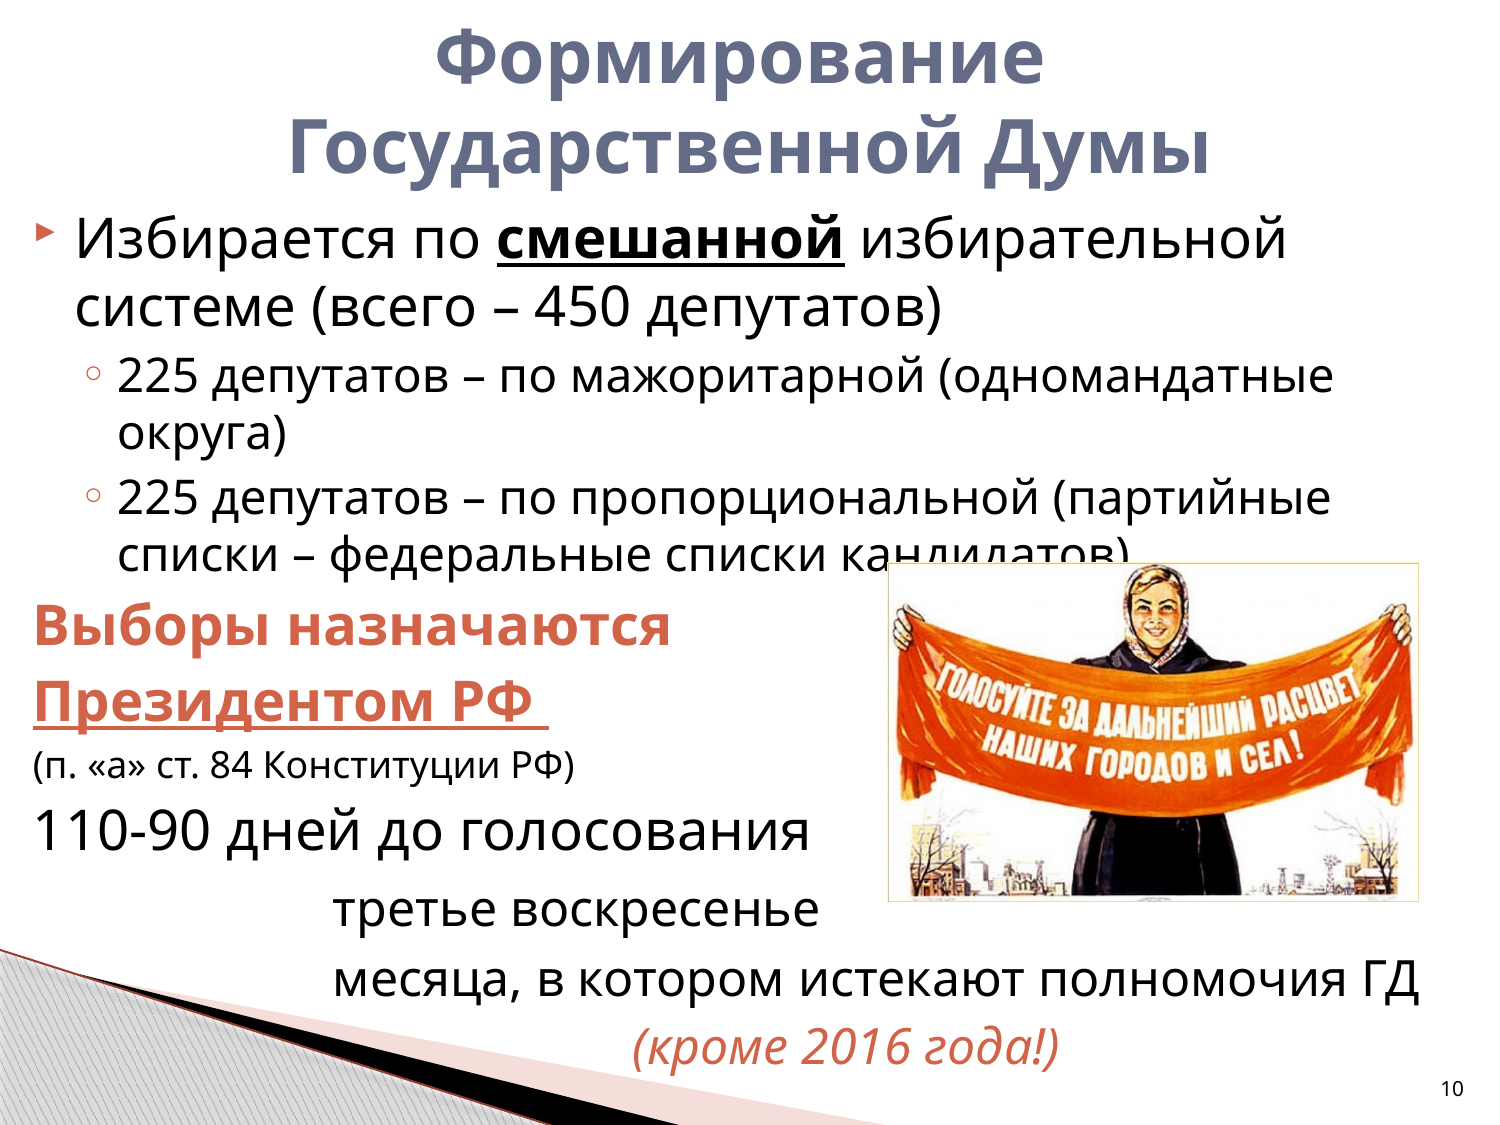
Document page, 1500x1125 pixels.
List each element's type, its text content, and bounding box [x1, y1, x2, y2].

picture [887, 562, 1419, 902]
slide_number 10 [1418, 1051, 1479, 1112]
title Формирование Государственной Думы [0, 0, 1500, 197]
list Избирается по смешанной избирательной системе (всего – 450 депутатов) 225 депутатов – по мажоритарной (одномандатные округа) 225 депутатов – по пропорциональной (партийные списки – федеральные списки кандидатов) Выборы назначаются Президентом РФ (п. «а» ст. 84 Конституции РФ) 110-90 дней до голосования третье воскресенье месяца, в котором истекают полномочия ГД (кроме 2016 года!) [0, 197, 1500, 1125]
